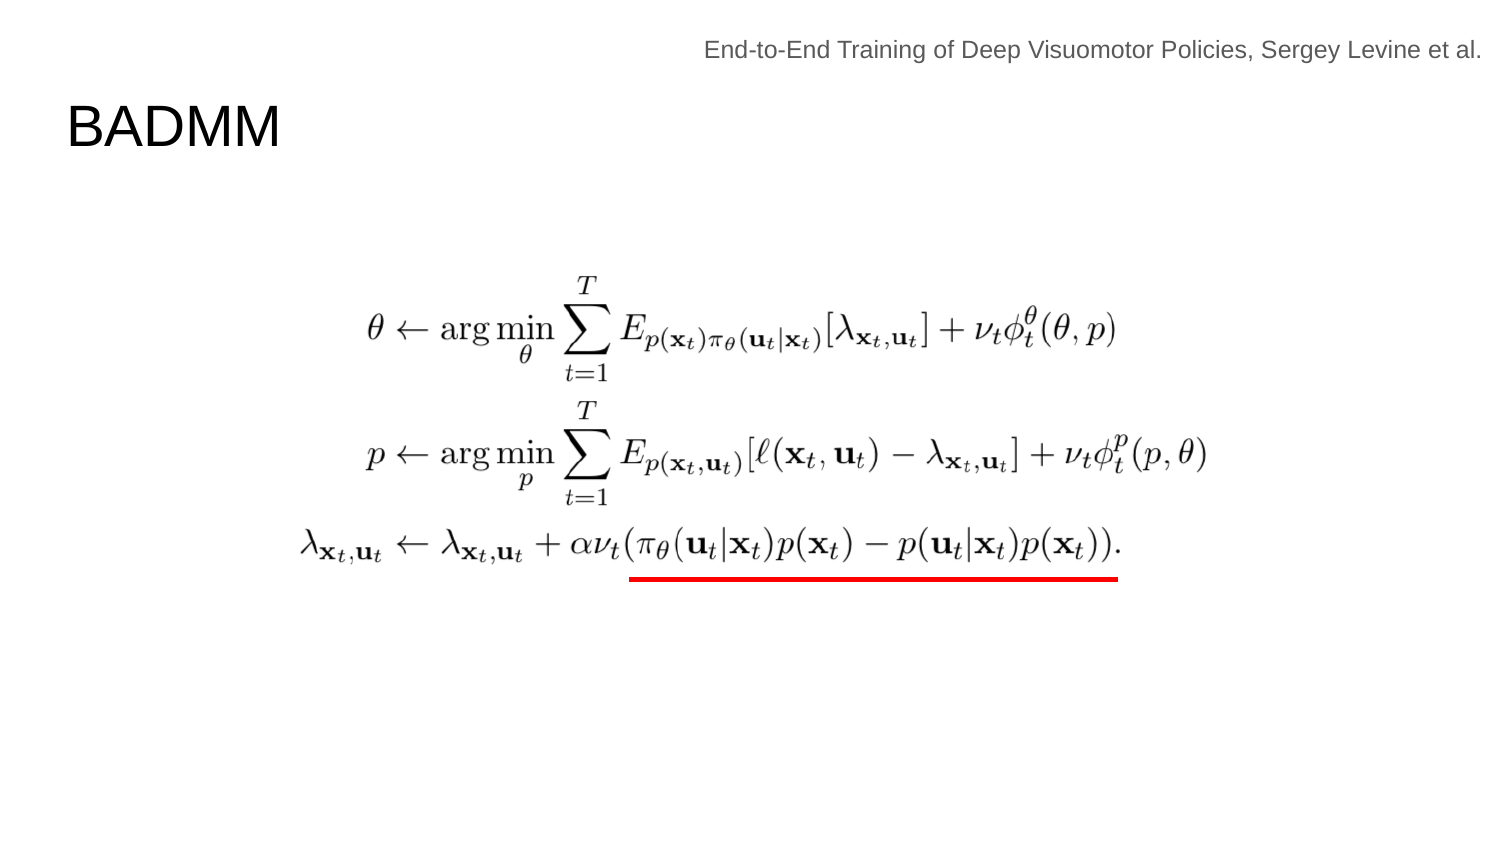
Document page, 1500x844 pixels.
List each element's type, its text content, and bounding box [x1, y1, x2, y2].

text_box End-to-End Training of Deep Visuomotor Policies, Sergey Levine et al. [689, 13, 1500, 73]
picture [279, 263, 1221, 580]
title BADMM [51, 72, 1449, 167]
